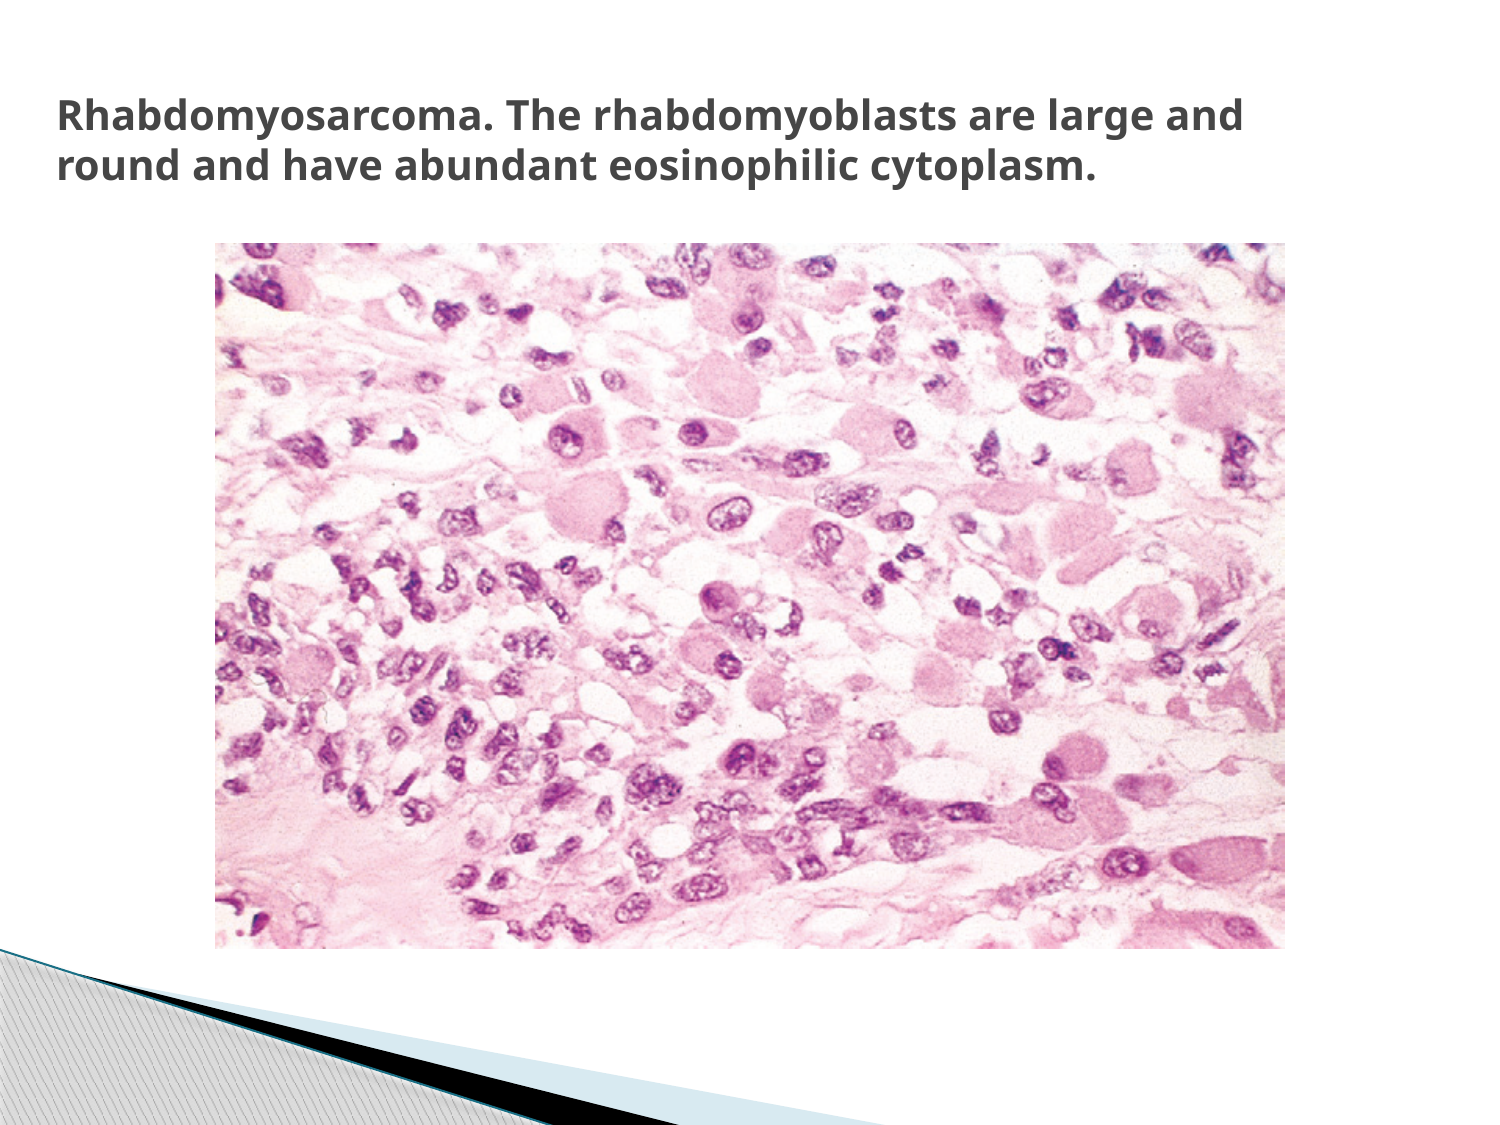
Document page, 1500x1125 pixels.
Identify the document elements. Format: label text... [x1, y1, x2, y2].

picture [215, 243, 1285, 949]
title Rhabdomyosarcoma. The rhabdomyoblasts are large and round and have abundant eosinophilic cytoplasm. [41, 45, 1500, 233]
